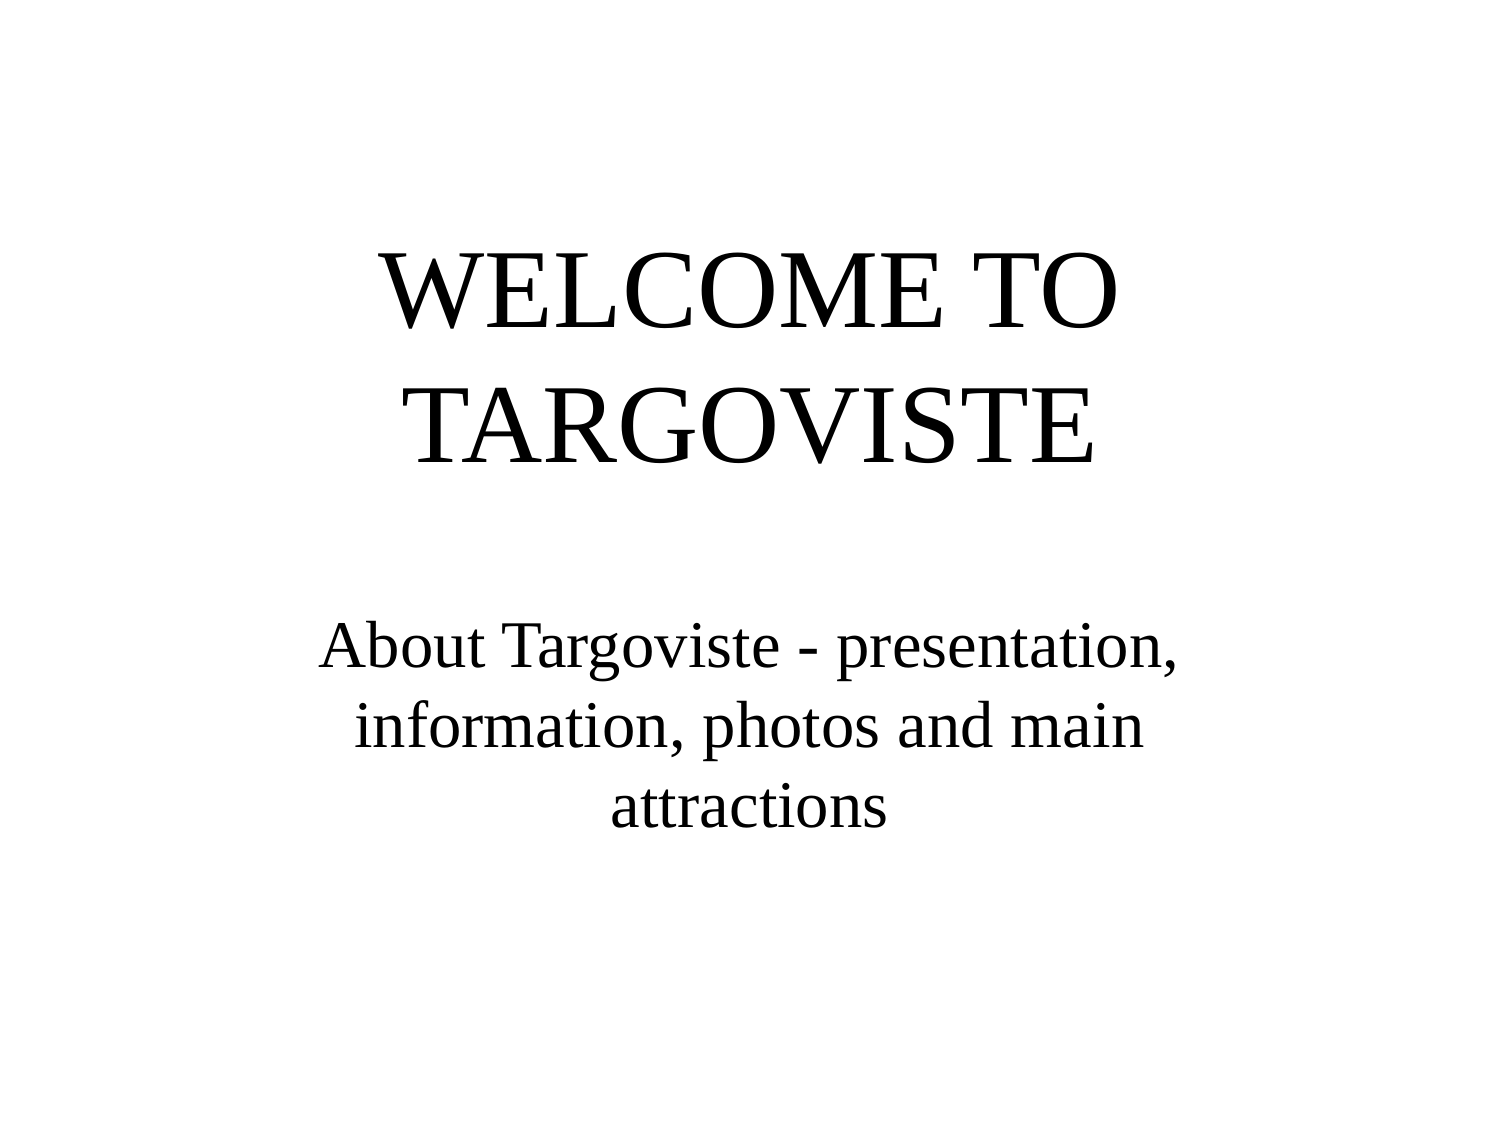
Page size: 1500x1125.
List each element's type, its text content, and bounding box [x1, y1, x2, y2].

subtitle About Targoviste - presentation, information, photos and main attractions [225, 500, 1275, 925]
title WELCOME TO TARGOVISTE [112, 224, 1388, 475]
